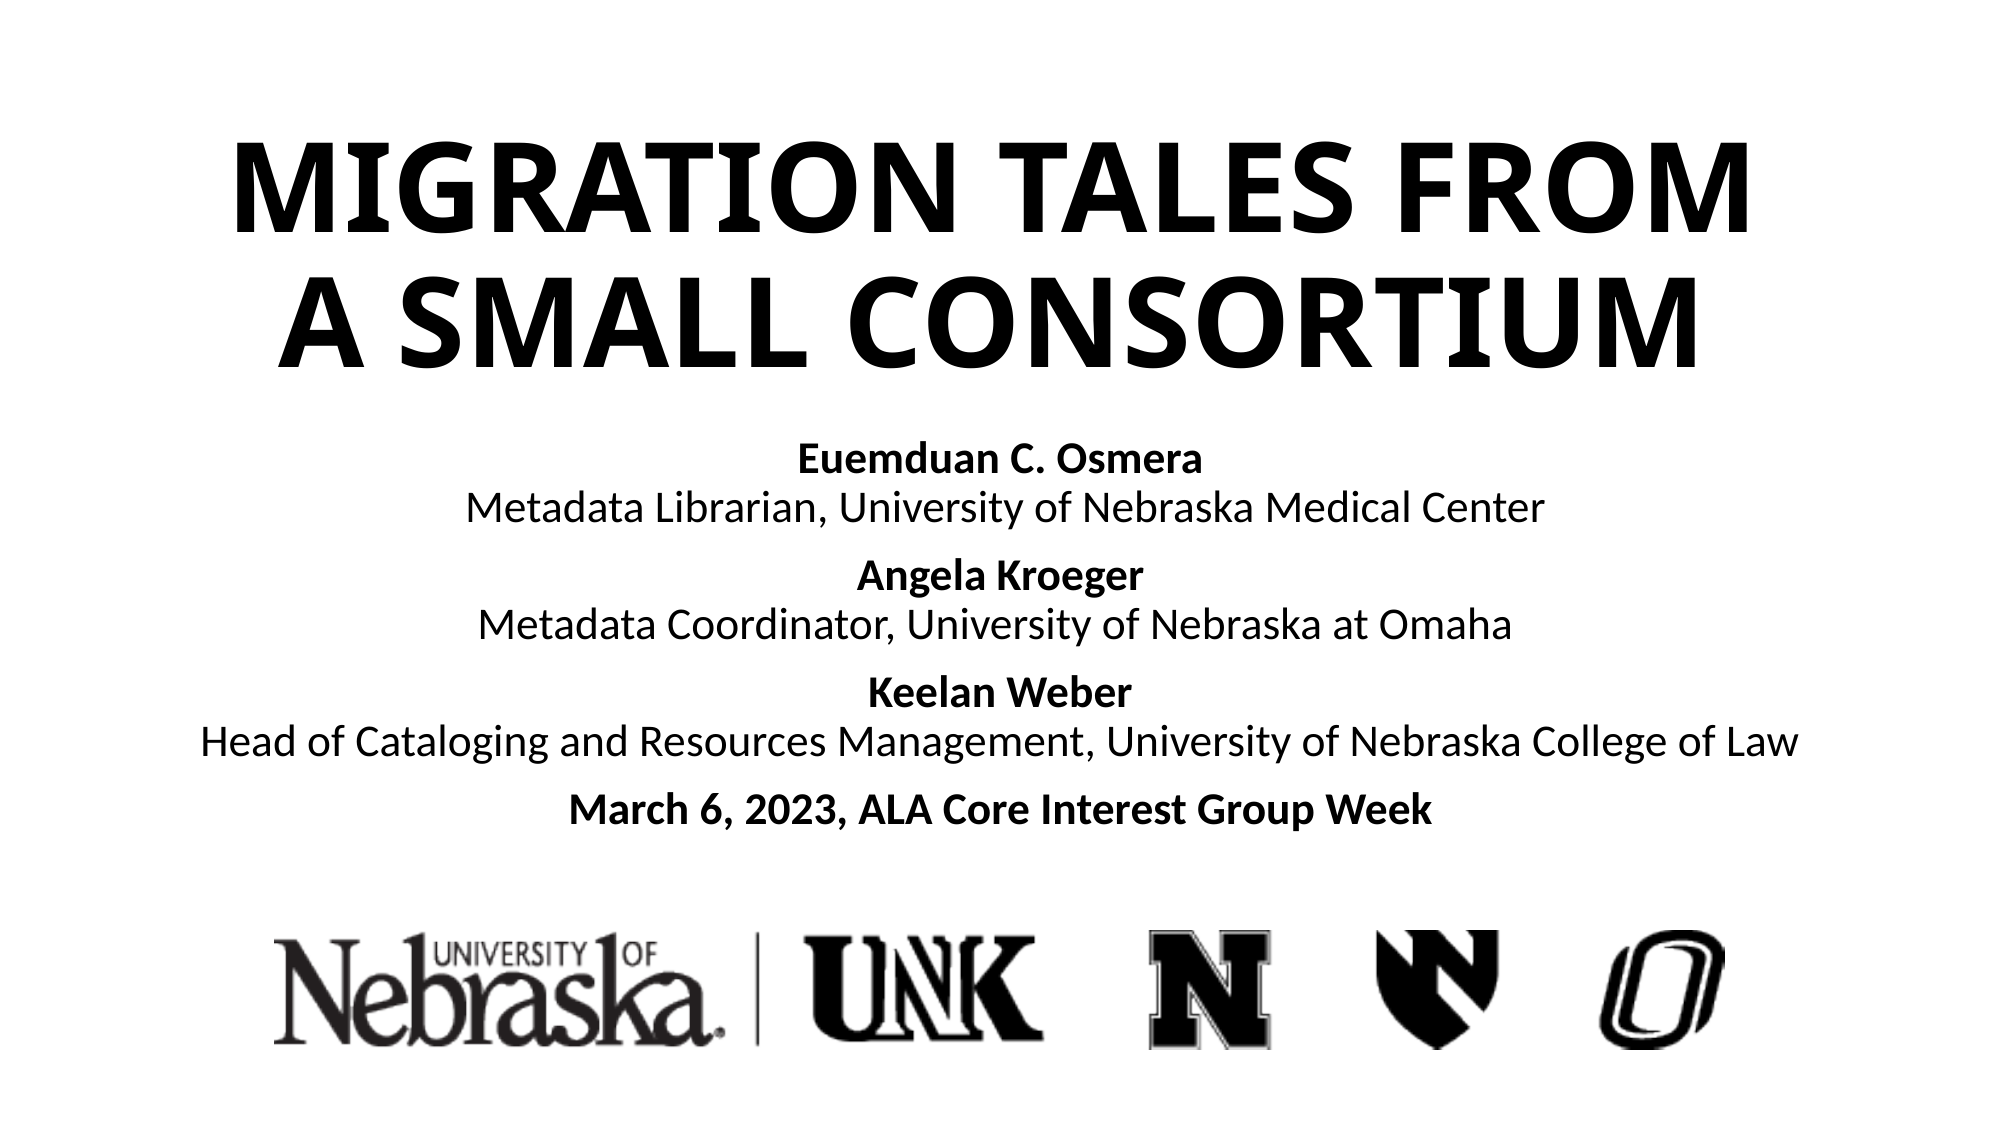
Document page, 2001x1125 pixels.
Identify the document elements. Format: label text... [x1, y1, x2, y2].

title MIGRATION TALES FROM A SMALL CONSORTIUM [170, 111, 1816, 403]
picture [274, 930, 1725, 1050]
subtitle Euemduan C. Osmera Metadata Librarian, University of Nebraska Medical Center Angela Kroeger Metadata Coordinator, University of Nebraska at Omaha Keelan Weber Head of Cataloging and Resources Management, University of Nebraska College of Law March 6, 2023, ALA Core Interest Group Week [177, 426, 1824, 881]
